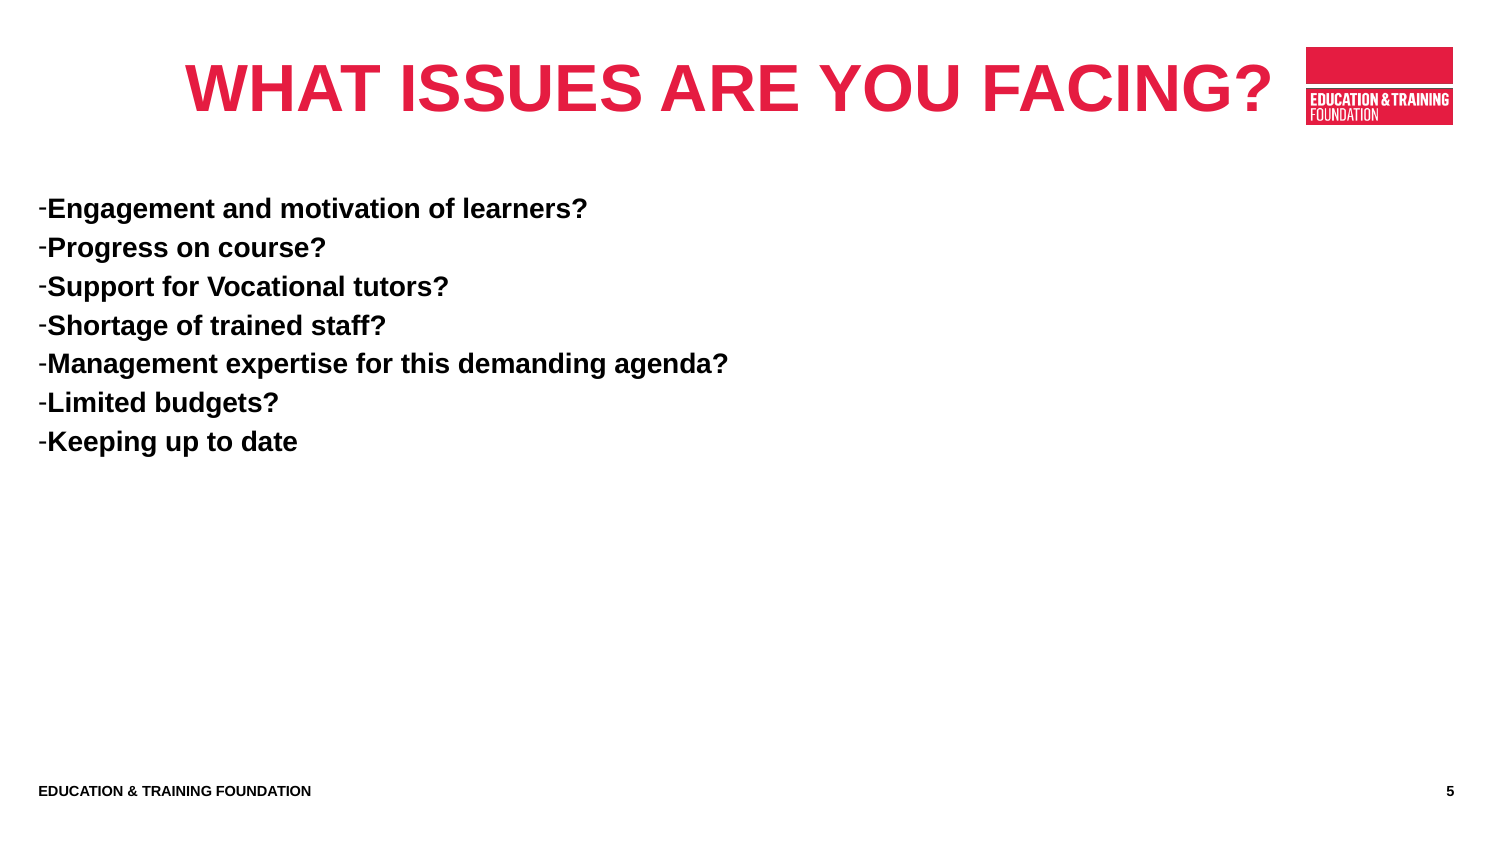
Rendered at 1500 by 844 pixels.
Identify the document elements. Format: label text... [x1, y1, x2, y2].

list Engagement and motivation of learners? Progress on course? Support for Vocational tutors? Shortage of trained staff? Management expertise for this demanding agenda? Limited budgets? Keeping up to date [38, 190, 1423, 782]
picture [1306, 46, 1453, 126]
title What issues are you facing? [38, 40, 1423, 156]
footer Education & Training Foundation [38, 782, 1300, 827]
slide_number 5 [1305, 782, 1455, 827]
